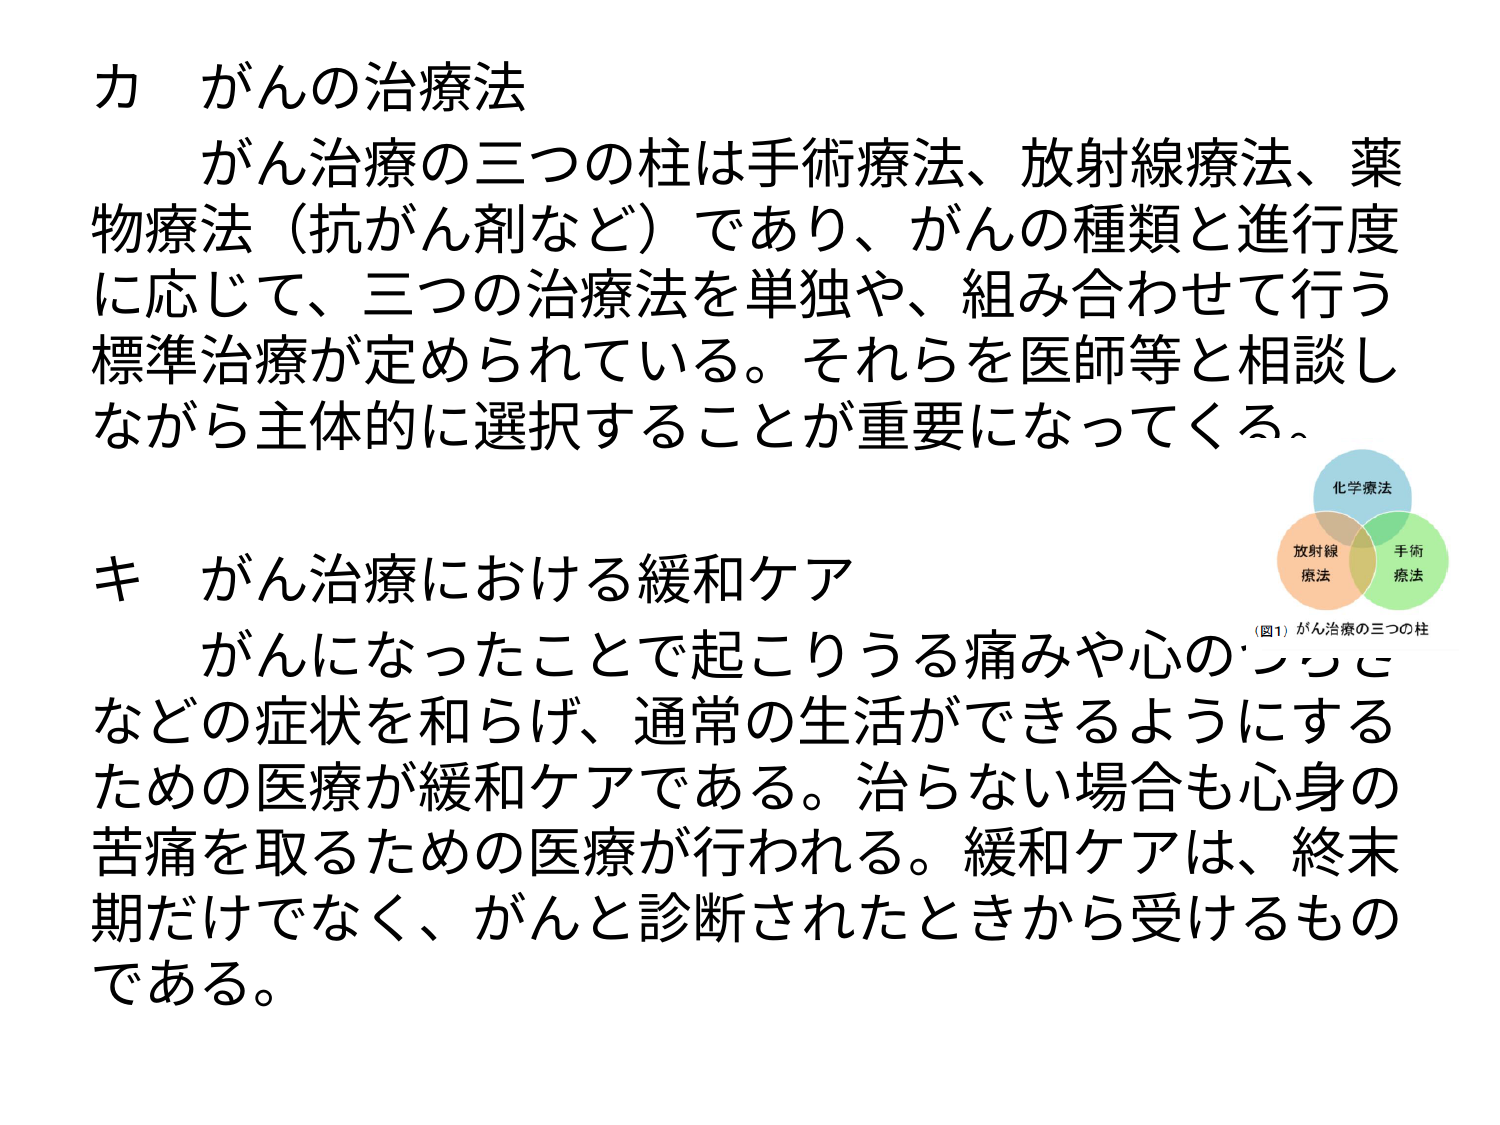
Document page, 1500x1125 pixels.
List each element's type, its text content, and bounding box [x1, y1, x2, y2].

picture [1245, 438, 1468, 658]
list カ がんの治療法 がん治療の三つの柱は手術療法、放射線療法、薬物療法（抗がん剤など）であり、がんの種類と進行度に応じて、三つの治療法を単独や、組み合わせて行う標準治療が定められている。それらを医師等と相談しながら主体的に選択することが重要になってくる。 キ がん治療における緩和ケア がんになったことで起こりうる痛みや心のつらさなどの症状を和らげ、通常の生活ができるようにするための医療が緩和ケアである。治らない場合も心身の苦痛を取るための医療が行われる。緩和ケアは、終末期だけでなく、がんと診断されたときから受けるものである。 [75, 45, 1425, 1083]
